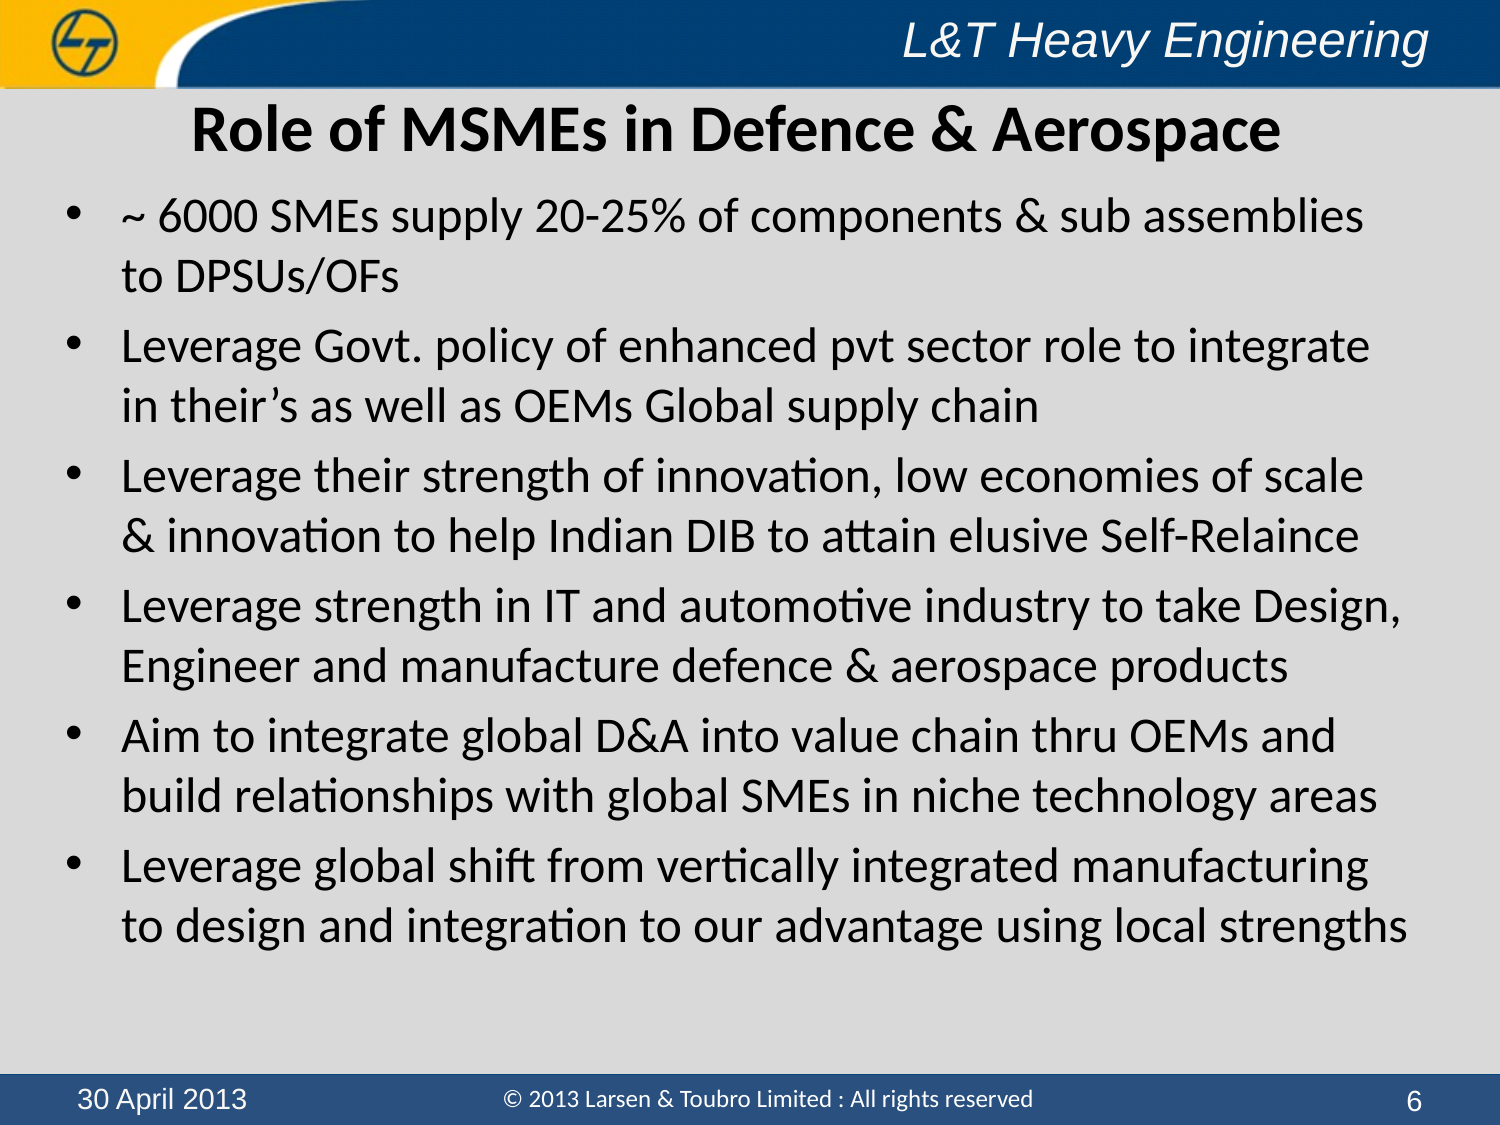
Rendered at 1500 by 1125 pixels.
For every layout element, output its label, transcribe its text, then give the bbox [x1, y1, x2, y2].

title Role of MSMEs in Defence & Aerospace [49, 74, 1426, 174]
slide_number 6 [1275, 1074, 1438, 1125]
list ~ 6000 SMEs supply 20-25% of components & sub assemblies to DPSUs/OFs Leverage Govt. policy of enhanced pvt sector role to integrate in their’s as well as OEMs Global supply chain Leverage their strength of innovation, low economies of scale & innovation to help Indian DIB to attain elusive Self-Relaince Leverage strength in IT and automotive industry to take Design, Engineer and manufacture defence & aerospace products Aim to integrate global D&A into value chain thru OEMs and build relationships with global SMEs in niche technology areas Leverage global shift from vertically integrated manufacturing to design and integration to our advantage using local strengths [49, 174, 1426, 1038]
picture [0, 0, 1500, 89]
